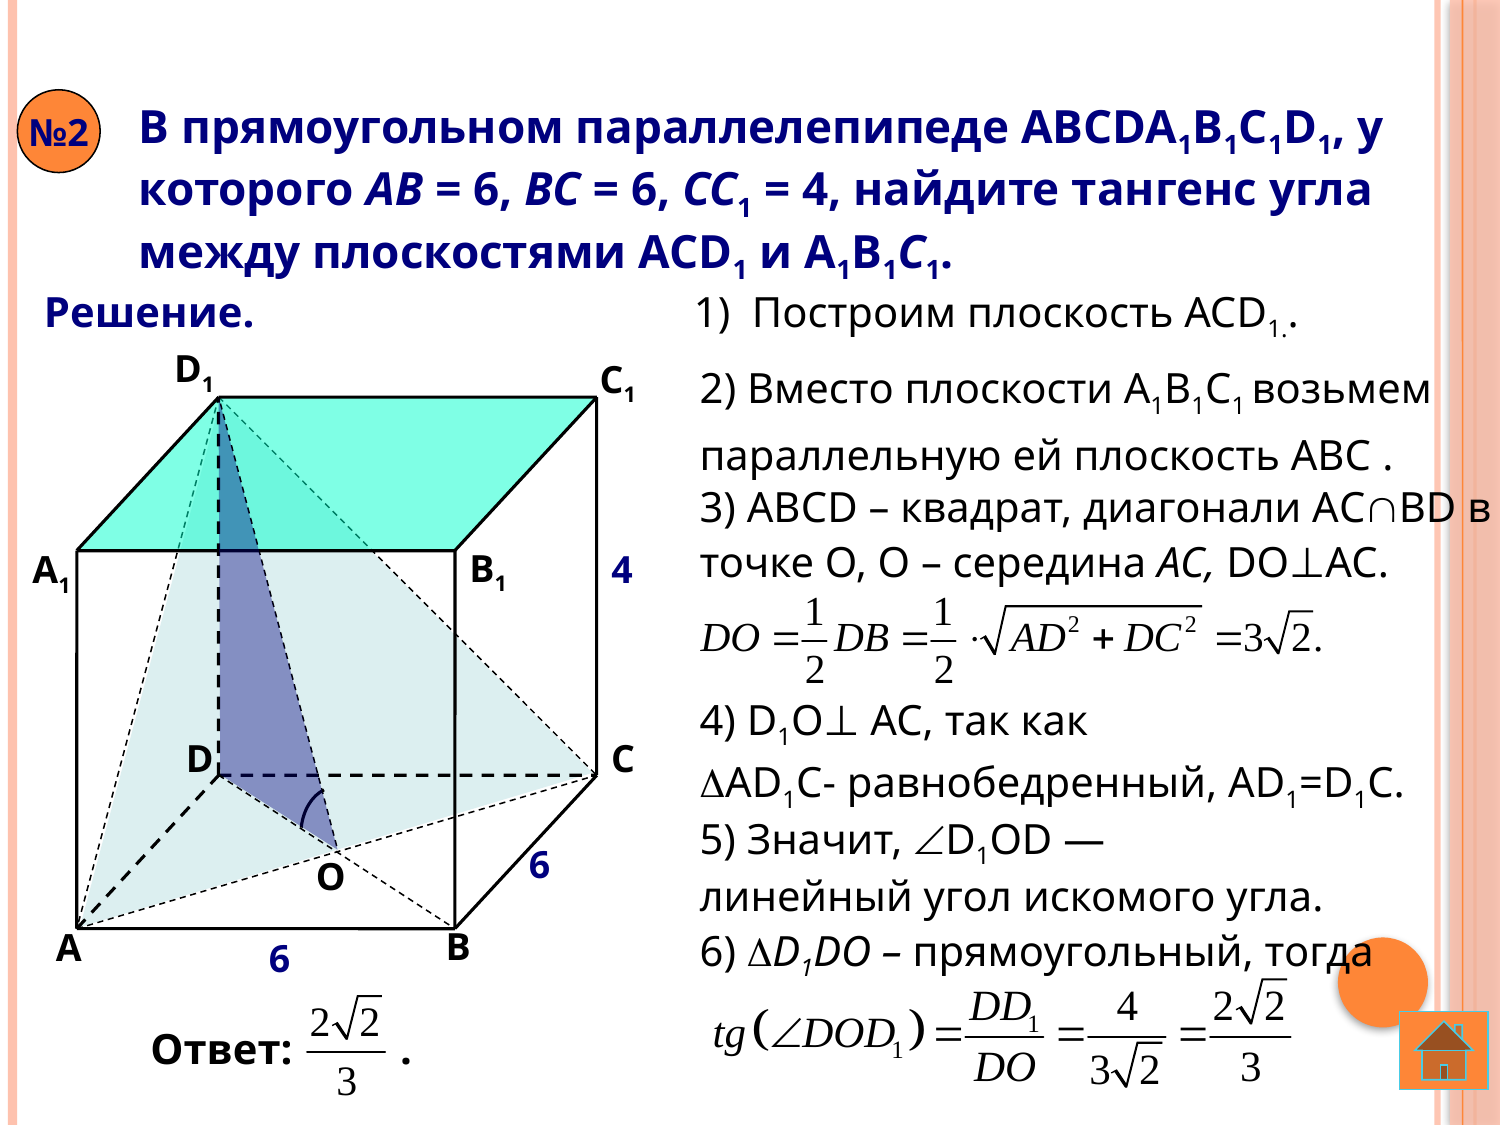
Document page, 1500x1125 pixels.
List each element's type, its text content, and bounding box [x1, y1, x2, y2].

text_box №2 [17, 89, 101, 173]
text_box Решение. [29, 278, 431, 334]
text_box 4) D1О⊥ AC, так как AD1C- равнобедренный, AD1=D1C. [709, 630, 1489, 821]
text_box В прямоугольном параллелепипеде ABCDA1B1C1D1, у которого AB = 6, BC = 6, CC1 = 4, найдите тангенс угла между плоскостями ACD1 и A1B1C1. [123, 90, 1447, 293]
text_box [1399, 1011, 1489, 1090]
text_box 6) D1DО – прямоугольный, тогда [709, 917, 1436, 989]
text_box 5) Значит, D1ОD — линейный угол искомого угла. [709, 805, 1477, 927]
text_box 1) Построим плоскость ACD1.. [679, 278, 1424, 350]
text_box 2) Вместо плоскости A1B1C1 возьмем параллельную ей плоскость ABC . [709, 343, 1477, 468]
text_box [17, 337, 704, 989]
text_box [708, 970, 1300, 1095]
text_box 3) АВСD – квадрат, диагонали АСBD в точке О, О – середина AC, DО⊥AC. [709, 468, 1500, 593]
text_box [135, 997, 526, 1105]
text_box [693, 585, 1327, 690]
